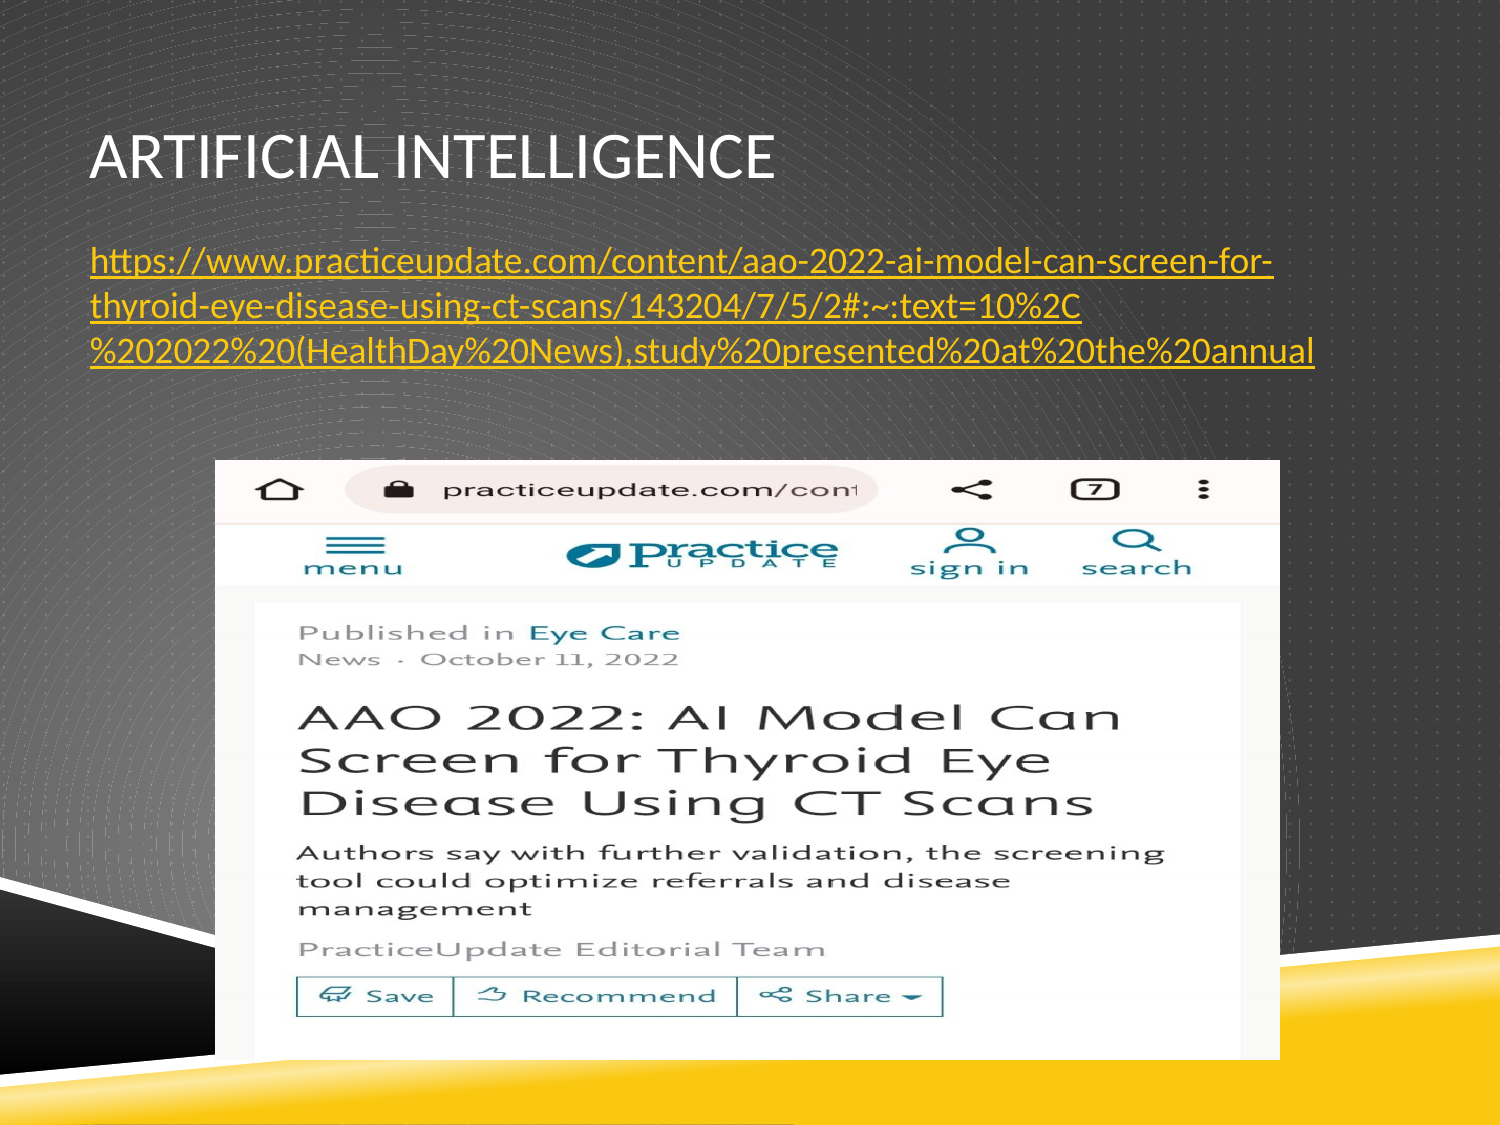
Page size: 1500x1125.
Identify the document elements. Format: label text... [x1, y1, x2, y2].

picture [215, 460, 1280, 1060]
text_box ARTIFICIAL INTELLIGENCE https://www.practiceupdate.com/content/aao-2022-ai-model-can-screen-for-thyroid-eye-disease-using-ct-scans/143204/7/5/2#:~:text=10%2C%202022%20(HealthDay%20News),study%20presented%20at%20the%20annual [75, 103, 1337, 424]
